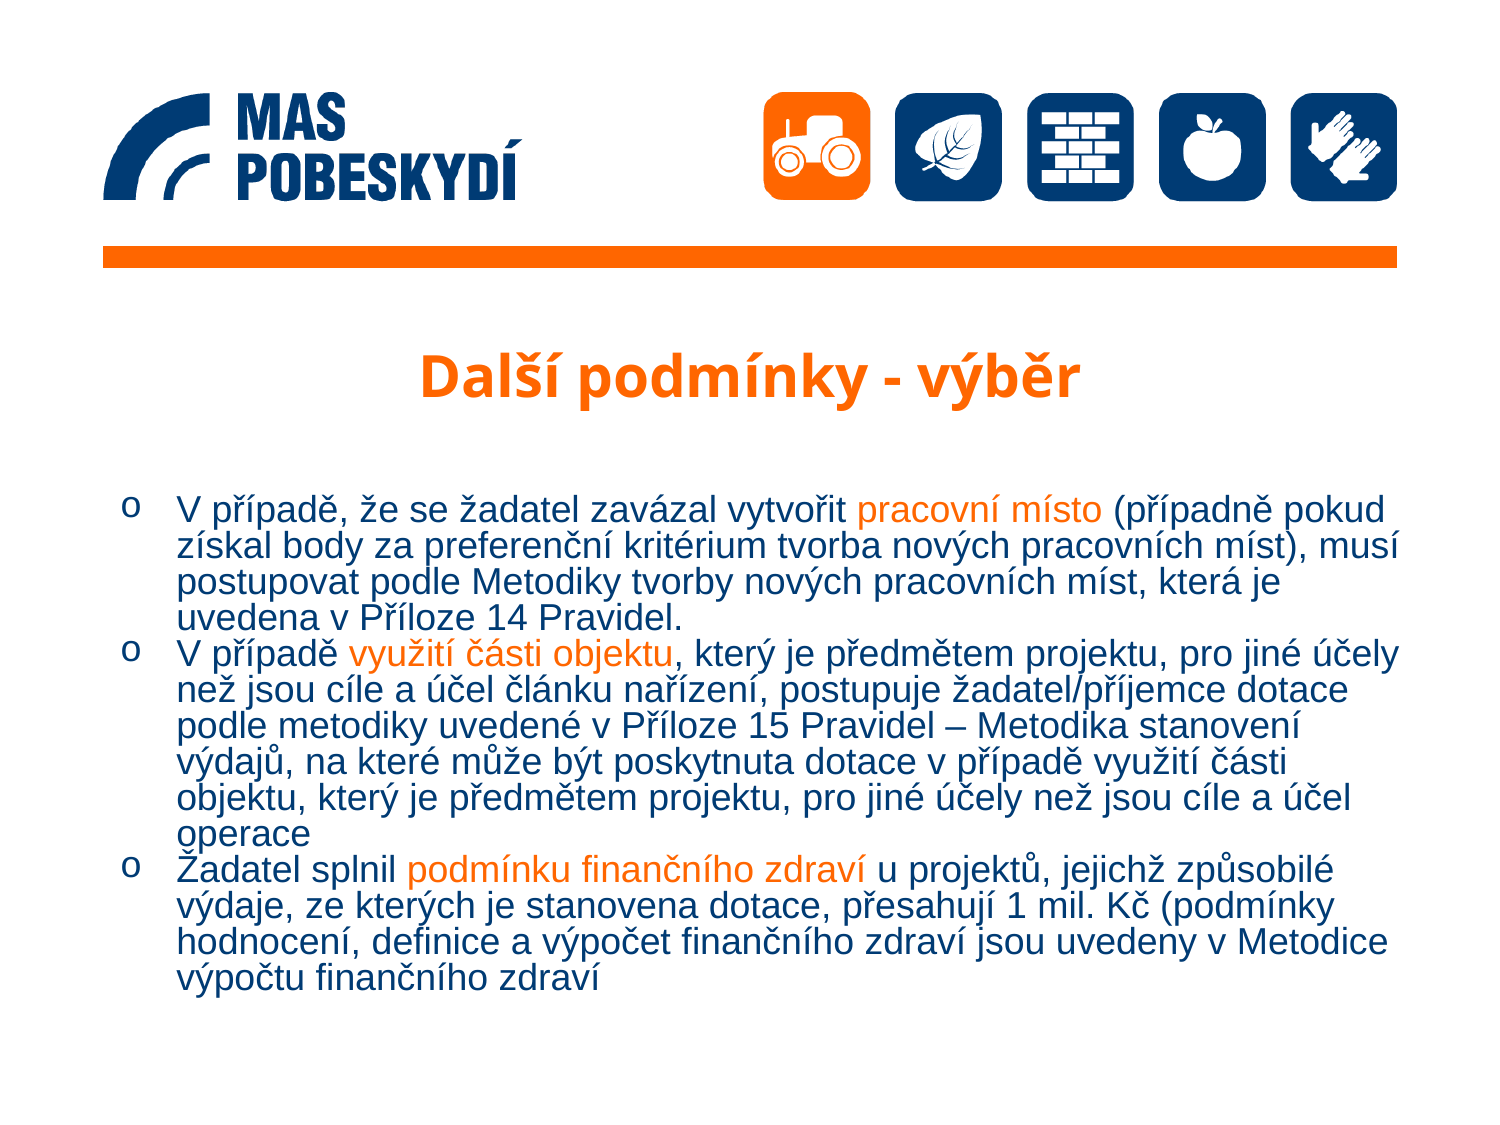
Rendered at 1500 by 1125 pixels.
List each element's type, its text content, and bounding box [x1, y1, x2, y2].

title Další podmínky - výběr [103, 328, 1398, 418]
subtitle V případě, že se žadatel zavázal vytvořit pracovní místo (případně pokud získal body za preferenční kritérium tvorba nových pracovních míst), musí postupovat podle Metodiky tvorby nových pracovních míst, která je uvedena v Příloze 14 Pravidel. V případě využití části objektu, který je předmětem projektu, pro jiné účely než jsou cíle a účel článku nařízení, postupuje žadatel/příjemce dotace podle metodiky uvedené v Příloze 15 Pravidel – Metodika stanovení výdajů, na které může být poskytnuta dotace v případě využití části objektu, který je předmětem projektu, pro jiné účely než jsou cíle a účel operace Žadatel splnil podmínku finančního zdraví u projektů, jejichž způsobilé výdaje, ze kterých je stanovena dotace, přesahují 1 mil. Kč (podmínky hodnocení, definice a výpočet finančního zdraví jsou uvedeny v Metodice výpočtu finančního zdraví [105, 486, 1427, 975]
picture [103, 92, 1397, 268]
